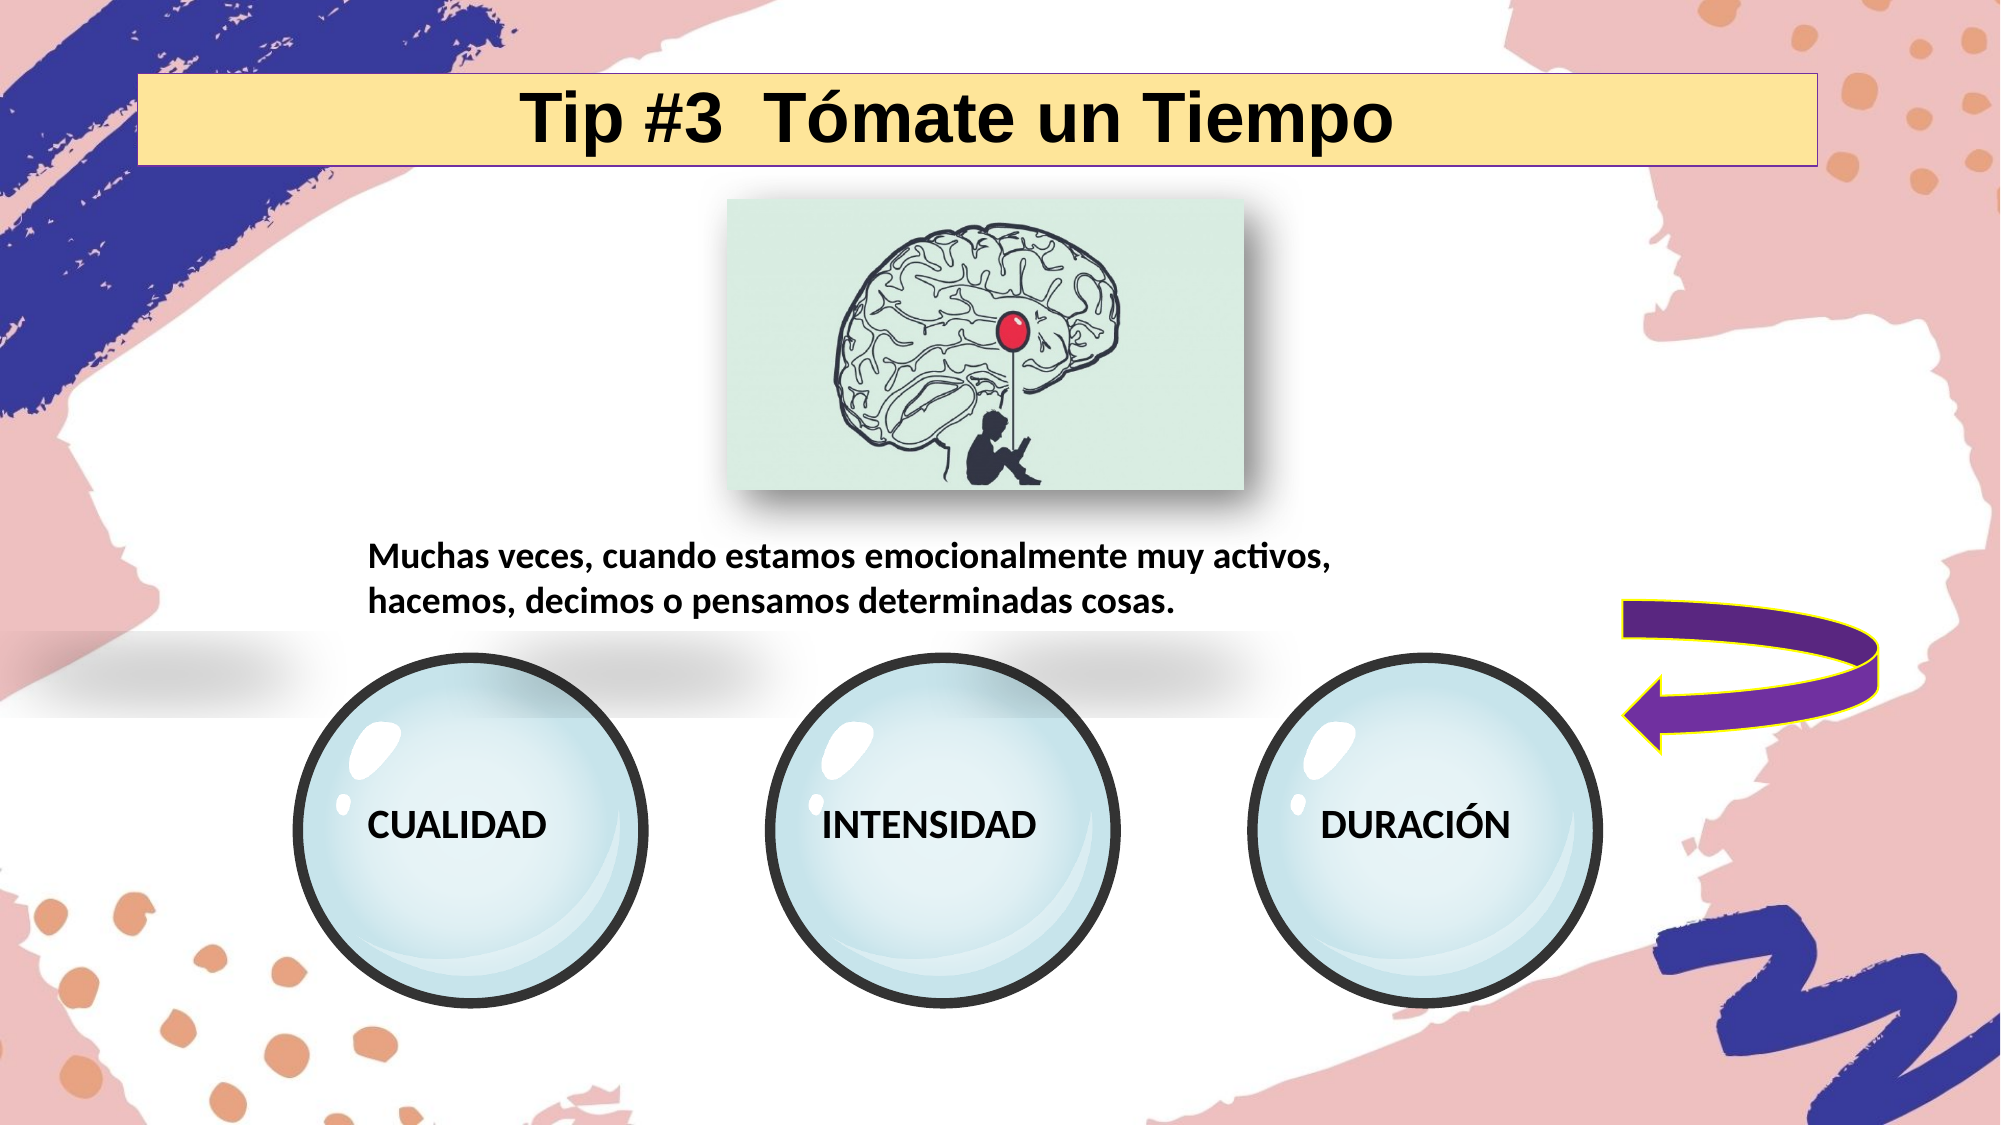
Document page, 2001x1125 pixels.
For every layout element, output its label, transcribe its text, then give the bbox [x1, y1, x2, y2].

picture [0, 0, 2001, 1125]
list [727, 199, 1244, 490]
text_box Muchas veces, cuando estamos emocionalmente muy activos, hacemos, decimos o pensamos determinadas cosas. [352, 523, 1642, 719]
text_box [1622, 599, 1879, 754]
title Tip #3 Tómate un Tiempo [137, 73, 1818, 166]
